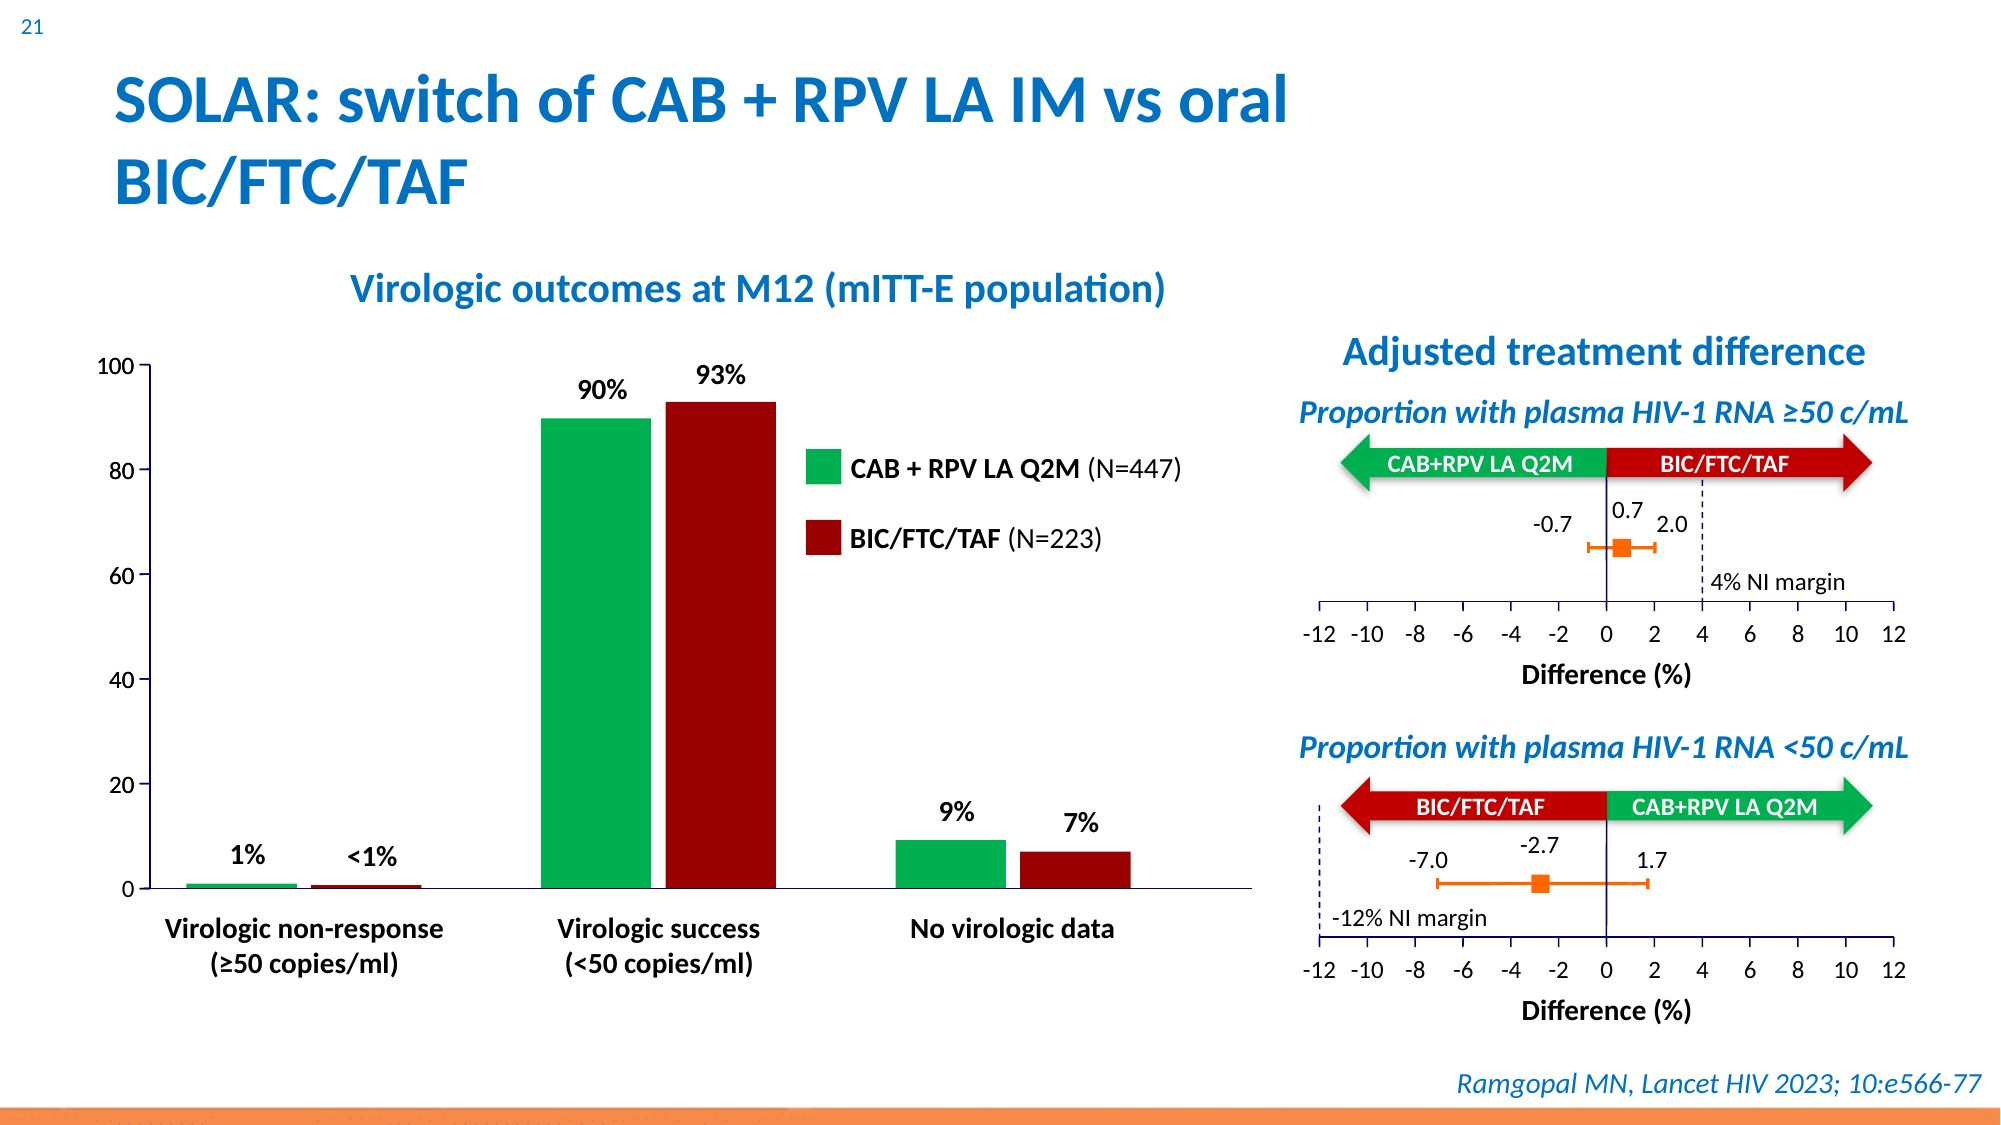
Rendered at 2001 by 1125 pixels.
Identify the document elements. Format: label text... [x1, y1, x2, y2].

text_box Ramgopal MN, Lancet HIV 2023; 10:e566-77 [1441, 1057, 1997, 1107]
text_box Virologic outcomes at M12 (mITT-E population) [267, 253, 1250, 318]
title SOLAR: switch of CAB + RPV LA IM vs oral BIC/FTC/TAF [99, 42, 1493, 230]
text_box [95, 349, 1253, 981]
text_box Adjusted treatment difference [1301, 316, 1908, 381]
text_box Proportion with plasma HIV-1 RNA ≥50 c/mL [1284, 382, 1925, 438]
picture [0, 0, 2001, 1125]
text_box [1302, 433, 1907, 692]
text_box Proportion with plasma HIV-1 RNA <50 c/mL [1284, 717, 1925, 773]
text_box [1302, 776, 1907, 1027]
